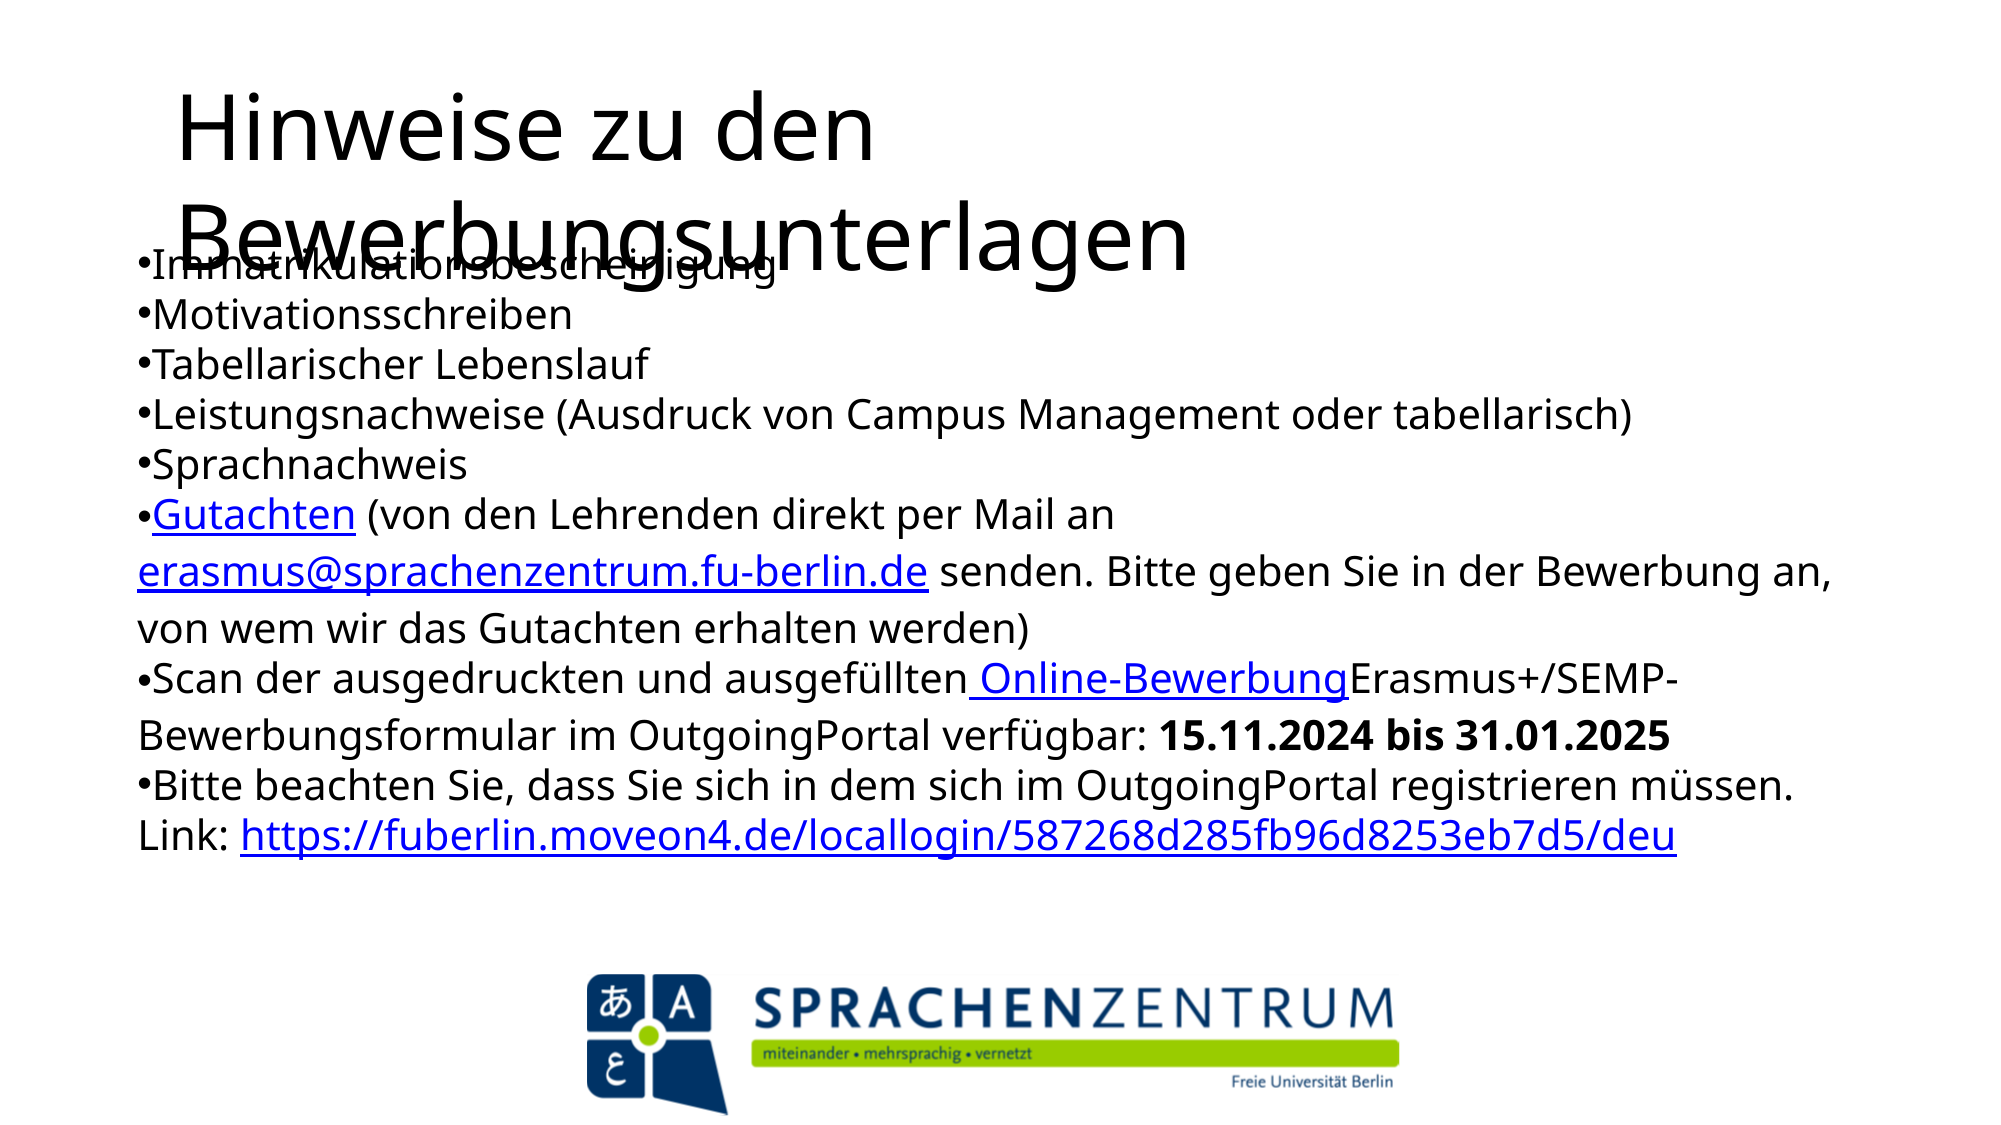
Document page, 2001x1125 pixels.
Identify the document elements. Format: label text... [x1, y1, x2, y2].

picture [587, 974, 1400, 1117]
list Immatrikulationsbescheinigung Motivationsschreiben Tabellarischer Lebenslauf Leistungsnachweise (Ausdruck von Campus Management oder tabellarisch) Sprachnachweis Gutachten (von den Lehrenden direkt per Mail an erasmus@sprachenzentrum.fu-berlin.de senden. Bitte geben Sie in der Bewerbung an, von wem wir das Gutachten erhalten werden) Scan der ausgedruckten und ausgefüllten Online-Bewerbung Erasmus+/SEMP-Bewerbungsformular im OutgoingPortal verfügbar: 15.11.2024 bis 31.01.2025 Bitte beachten Sie, dass Sie sich in dem sich im OutgoingPortal registrieren müssen. Link: https://fuberlin.moveon4.de/locallogin/587268d285fb96d8253eb7d5/deu [137, 237, 1837, 884]
title Hinweise zu den Bewerbungsunterlagen [174, 68, 1725, 237]
